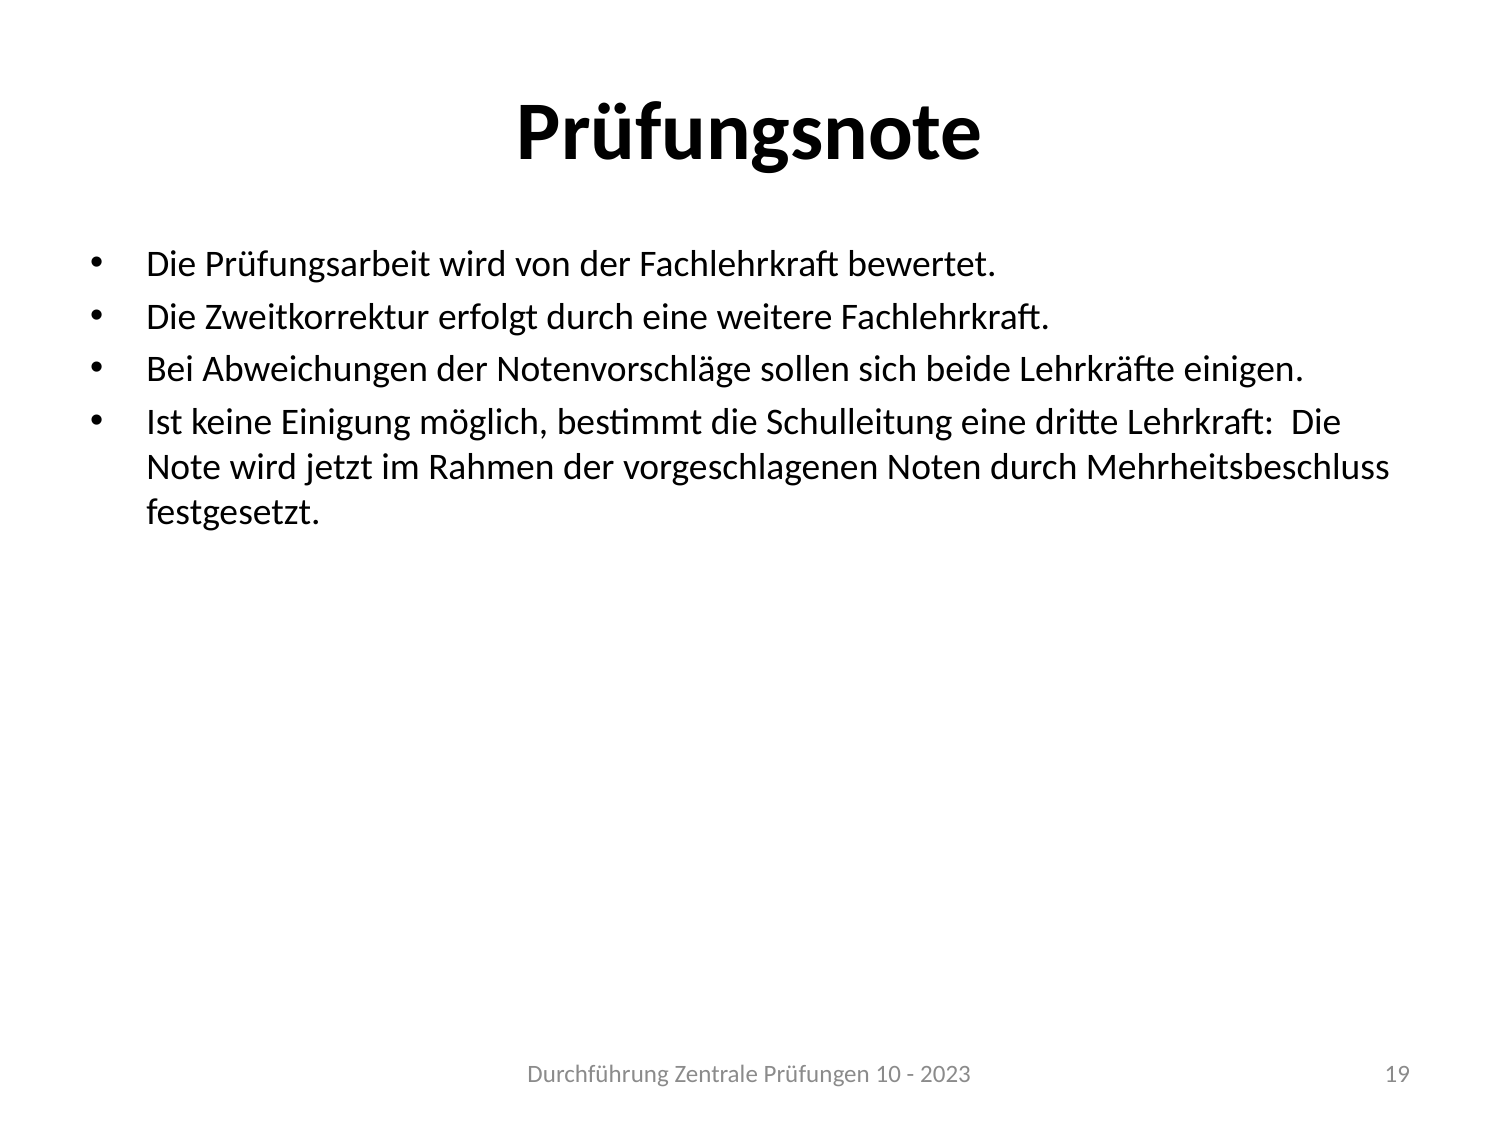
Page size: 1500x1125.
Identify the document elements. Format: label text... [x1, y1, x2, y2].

footer Durchführung Zentrale Prüfungen 10 - 2023 [512, 1042, 988, 1103]
title Prüfungsnote [75, 45, 1425, 209]
text_box [102, 208, 1453, 396]
slide_number 19 [1074, 1042, 1425, 1103]
list Die Prüfungsarbeit wird von der Fachlehrkraft bewertet. Die Zweitkorrektur erfolgt durch eine weitere Fachlehrkraft. Bei Abweichungen der Notenvorschläge sollen sich beide Lehrkräfte einigen. Ist keine Einigung möglich, bestimmt die Schulleitung eine dritte Lehrkraft: Die Note wird jetzt im Rahmen der vorgeschlagenen Noten durch Mehrheitsbeschluss festgesetzt. [75, 231, 1425, 1005]
